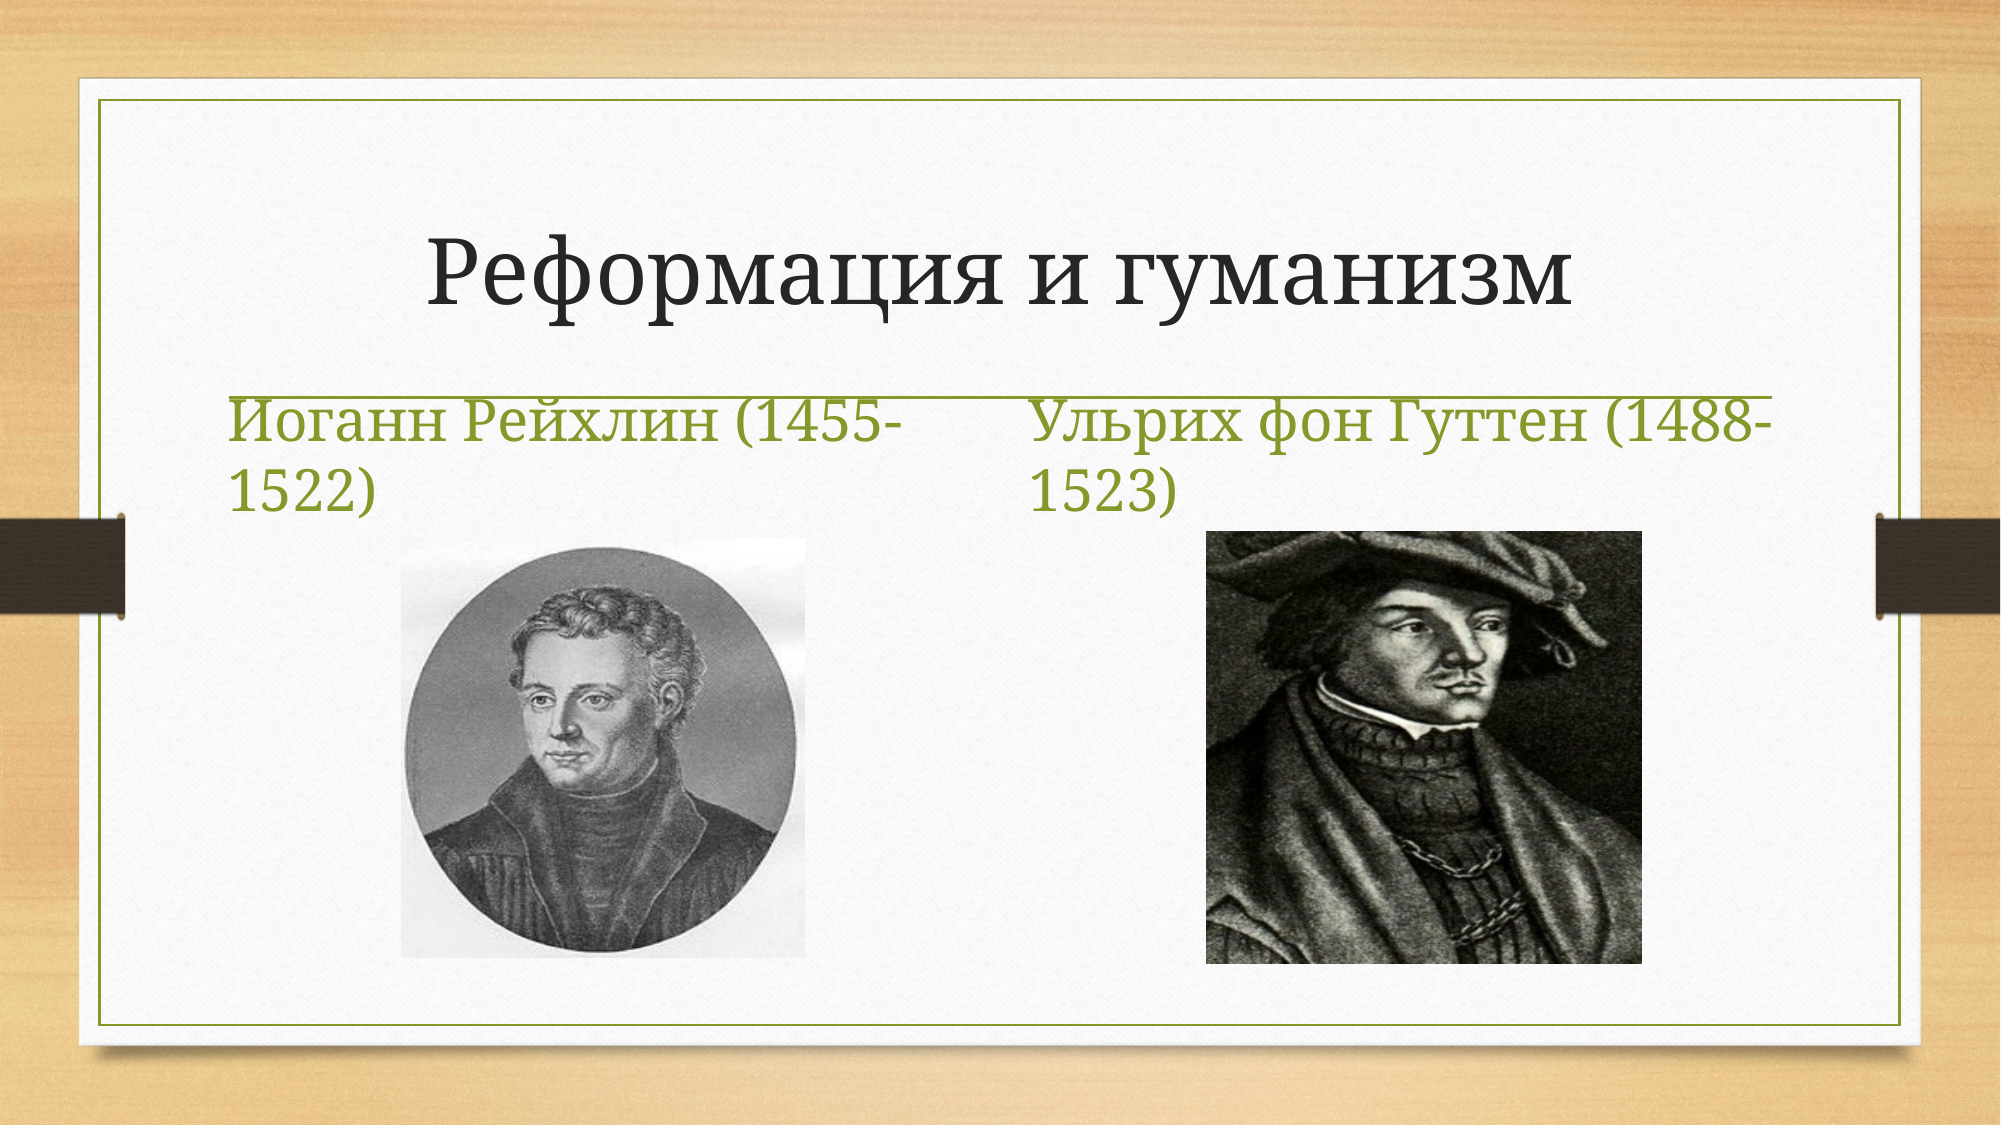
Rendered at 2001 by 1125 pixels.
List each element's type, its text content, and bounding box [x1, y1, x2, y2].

list Иоганн Рейхлин (1455-1522) [212, 436, 987, 531]
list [401, 538, 806, 958]
picture [0, 0, 2001, 1125]
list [1205, 531, 1642, 964]
title Реформация и гуманизм [212, 161, 1788, 375]
list Ульрих фон Гуттен (1488-1523) [1013, 436, 1845, 531]
